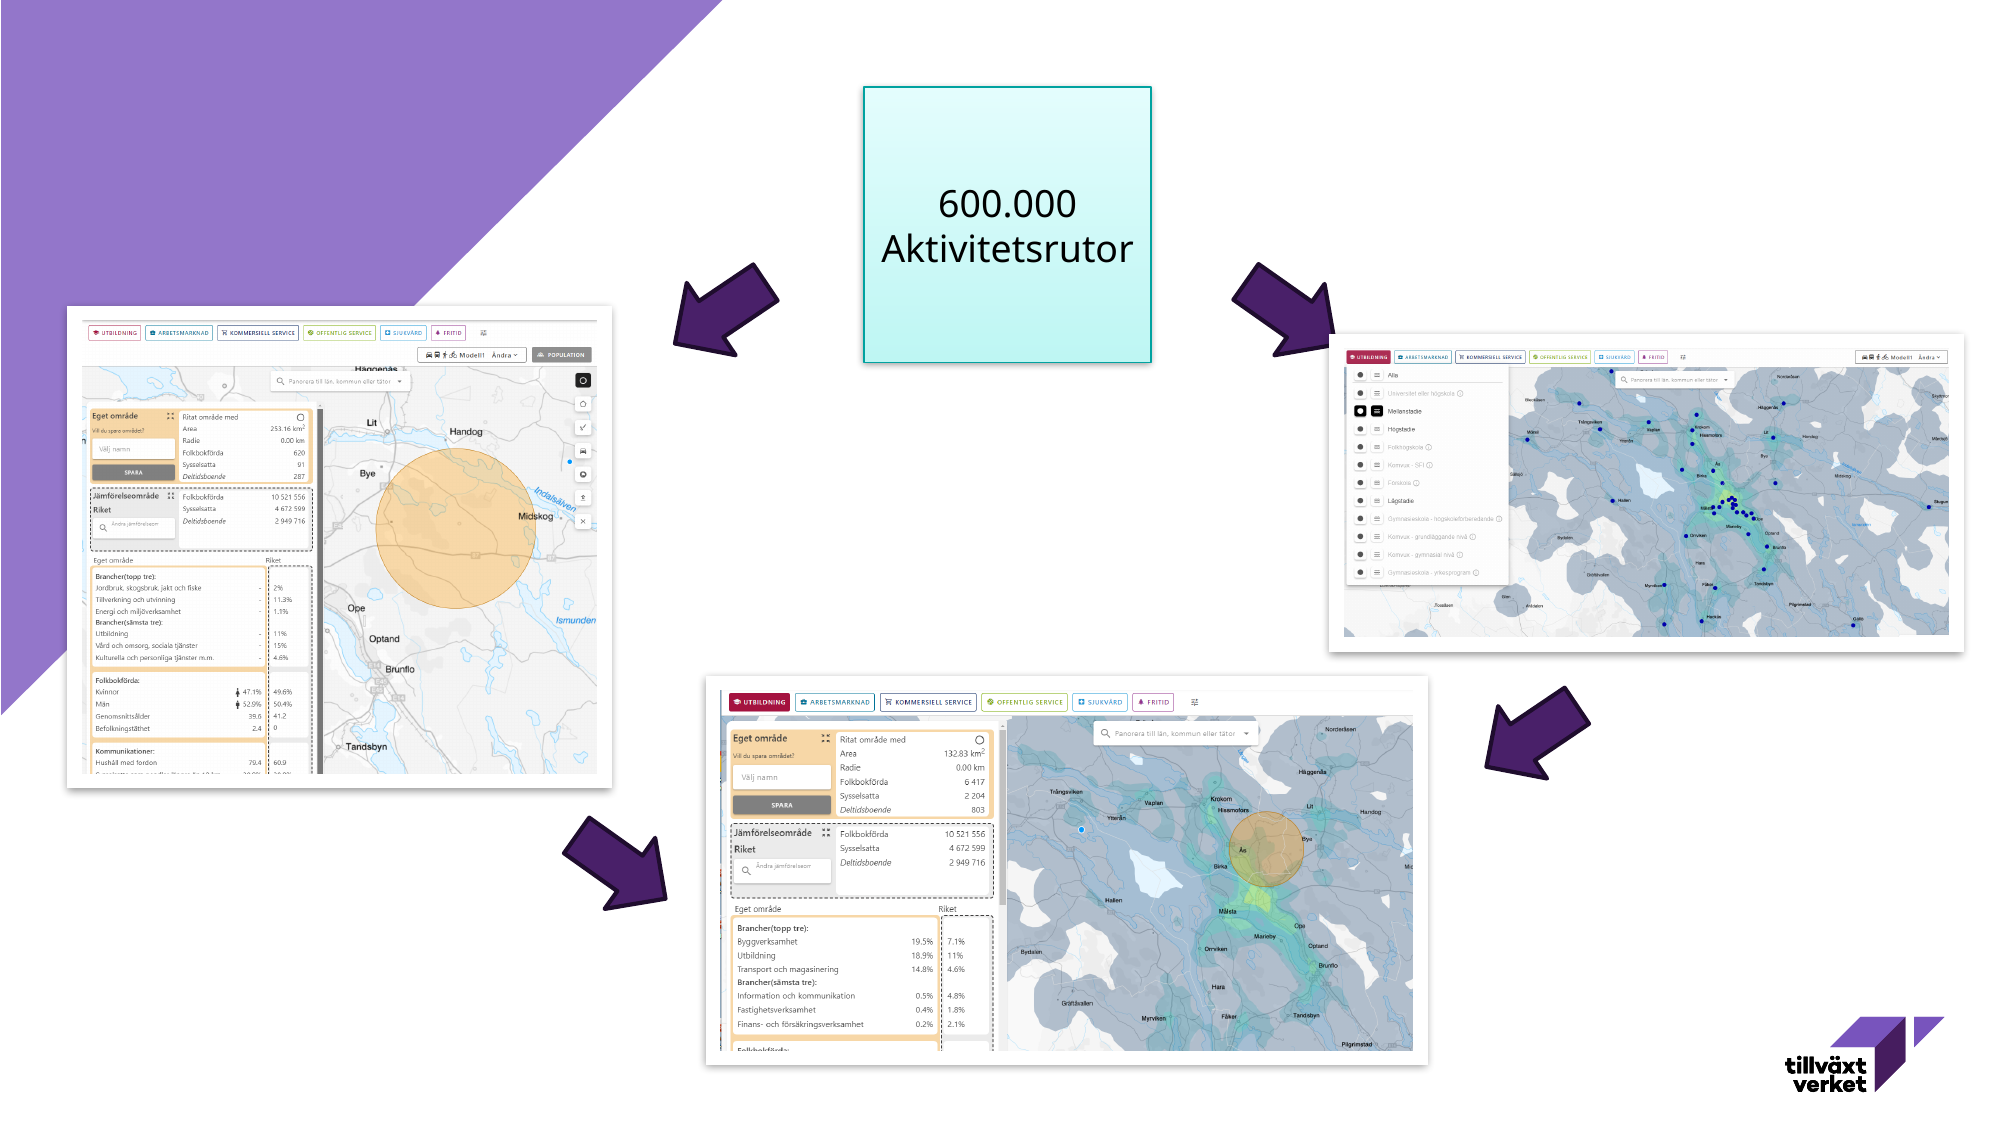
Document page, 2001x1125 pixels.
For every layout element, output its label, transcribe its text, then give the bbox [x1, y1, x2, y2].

text_box [158, 13, 1570, 185]
picture [1343, 347, 1950, 638]
picture [81, 319, 598, 774]
text_box [1231, 262, 1335, 358]
text_box [561, 815, 668, 911]
picture [719, 689, 1414, 1052]
text_box 600.000 Aktivitetsrutor [863, 86, 1152, 363]
text_box [160, 291, 1851, 963]
text_box [1484, 685, 1592, 781]
text_box [672, 262, 780, 358]
